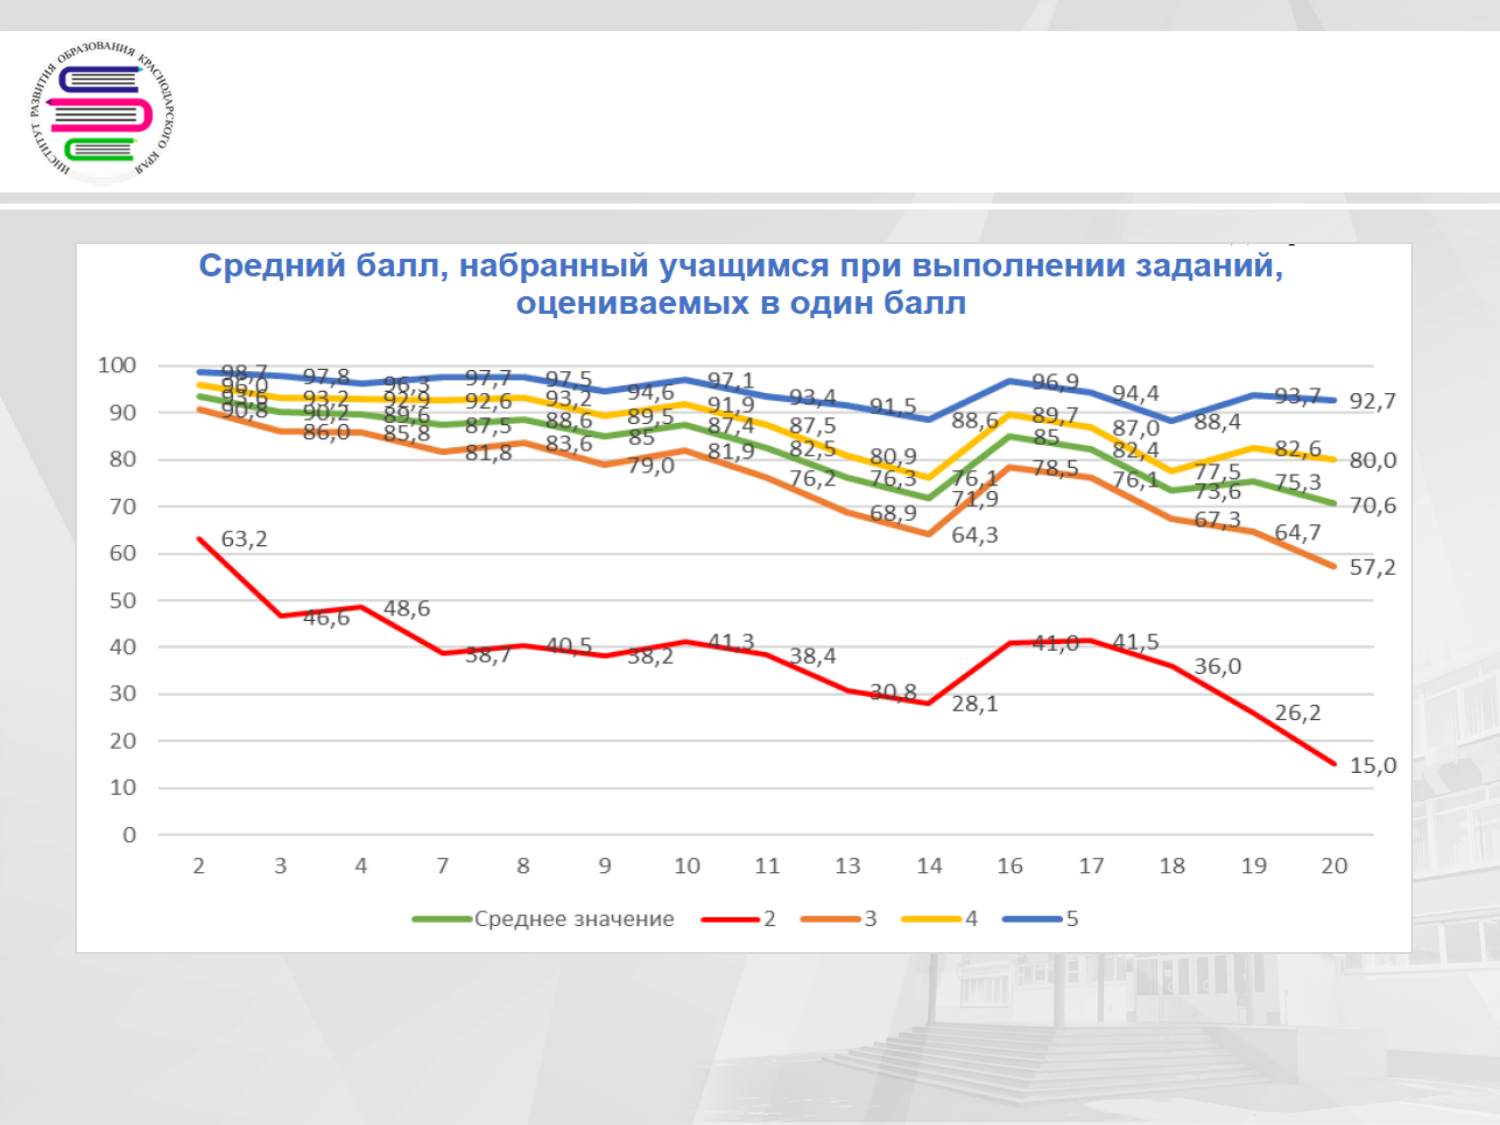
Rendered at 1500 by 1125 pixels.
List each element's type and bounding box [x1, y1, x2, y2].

list [76, 243, 1412, 953]
picture [0, 0, 1500, 1125]
